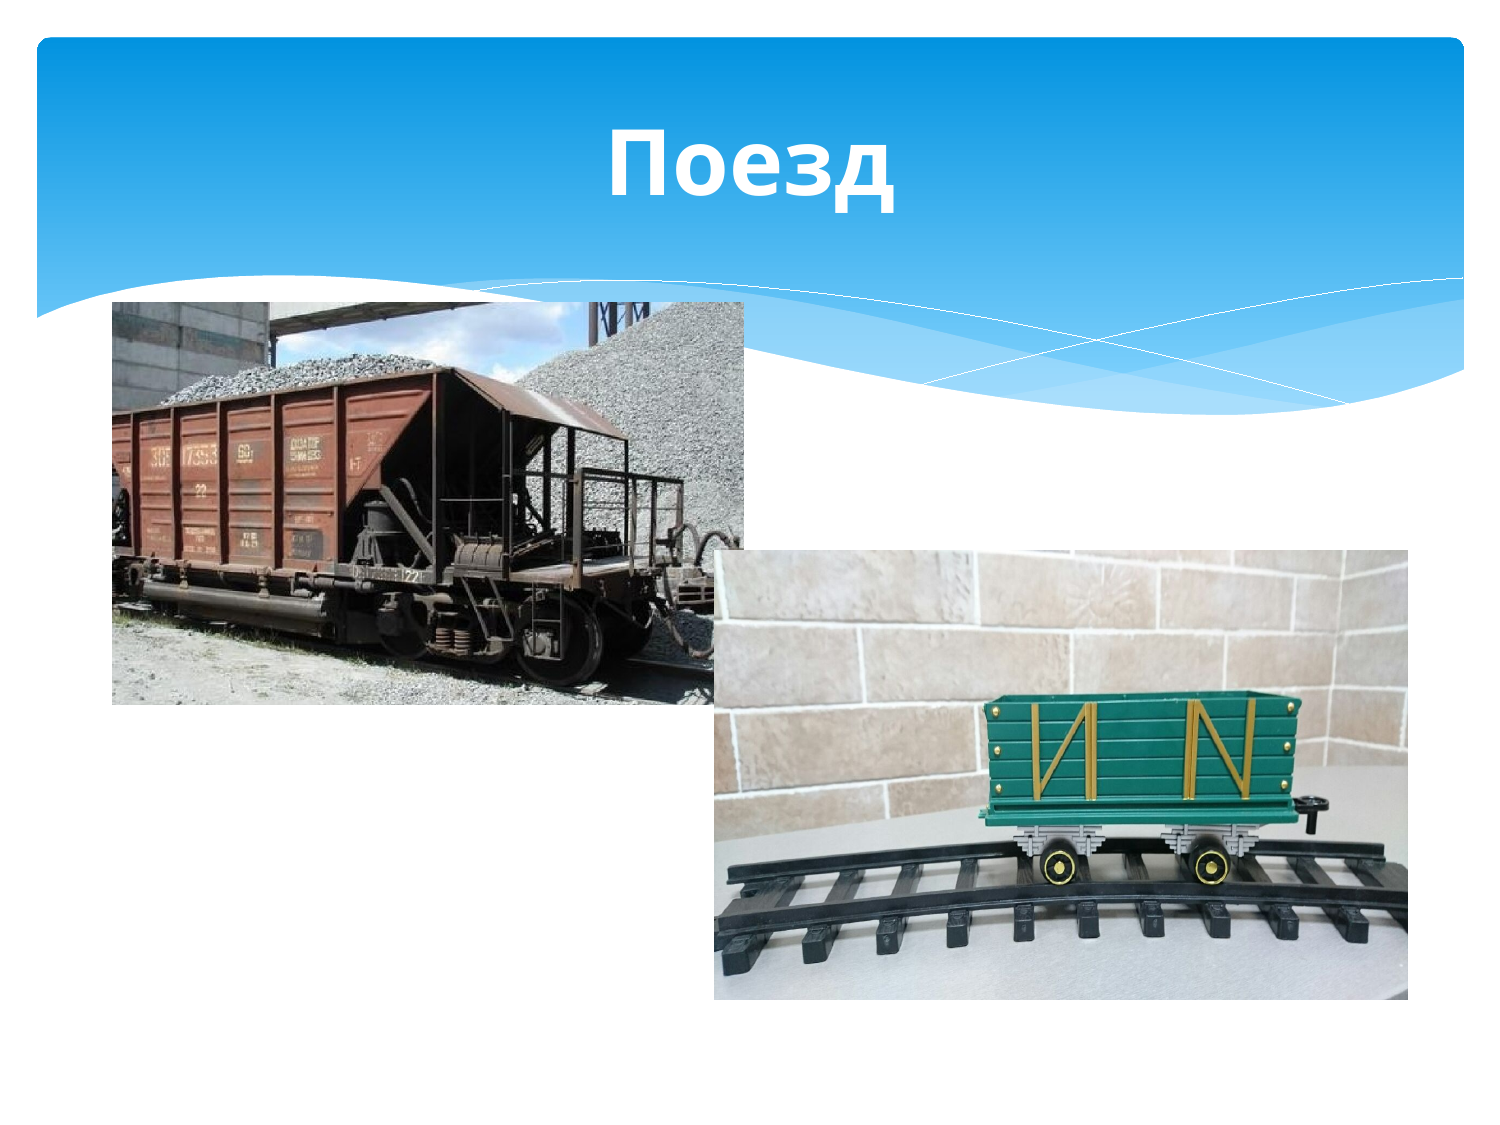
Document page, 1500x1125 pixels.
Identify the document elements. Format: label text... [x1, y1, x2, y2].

picture [714, 550, 1409, 1000]
title Поезд [75, 55, 1425, 261]
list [111, 302, 744, 705]
